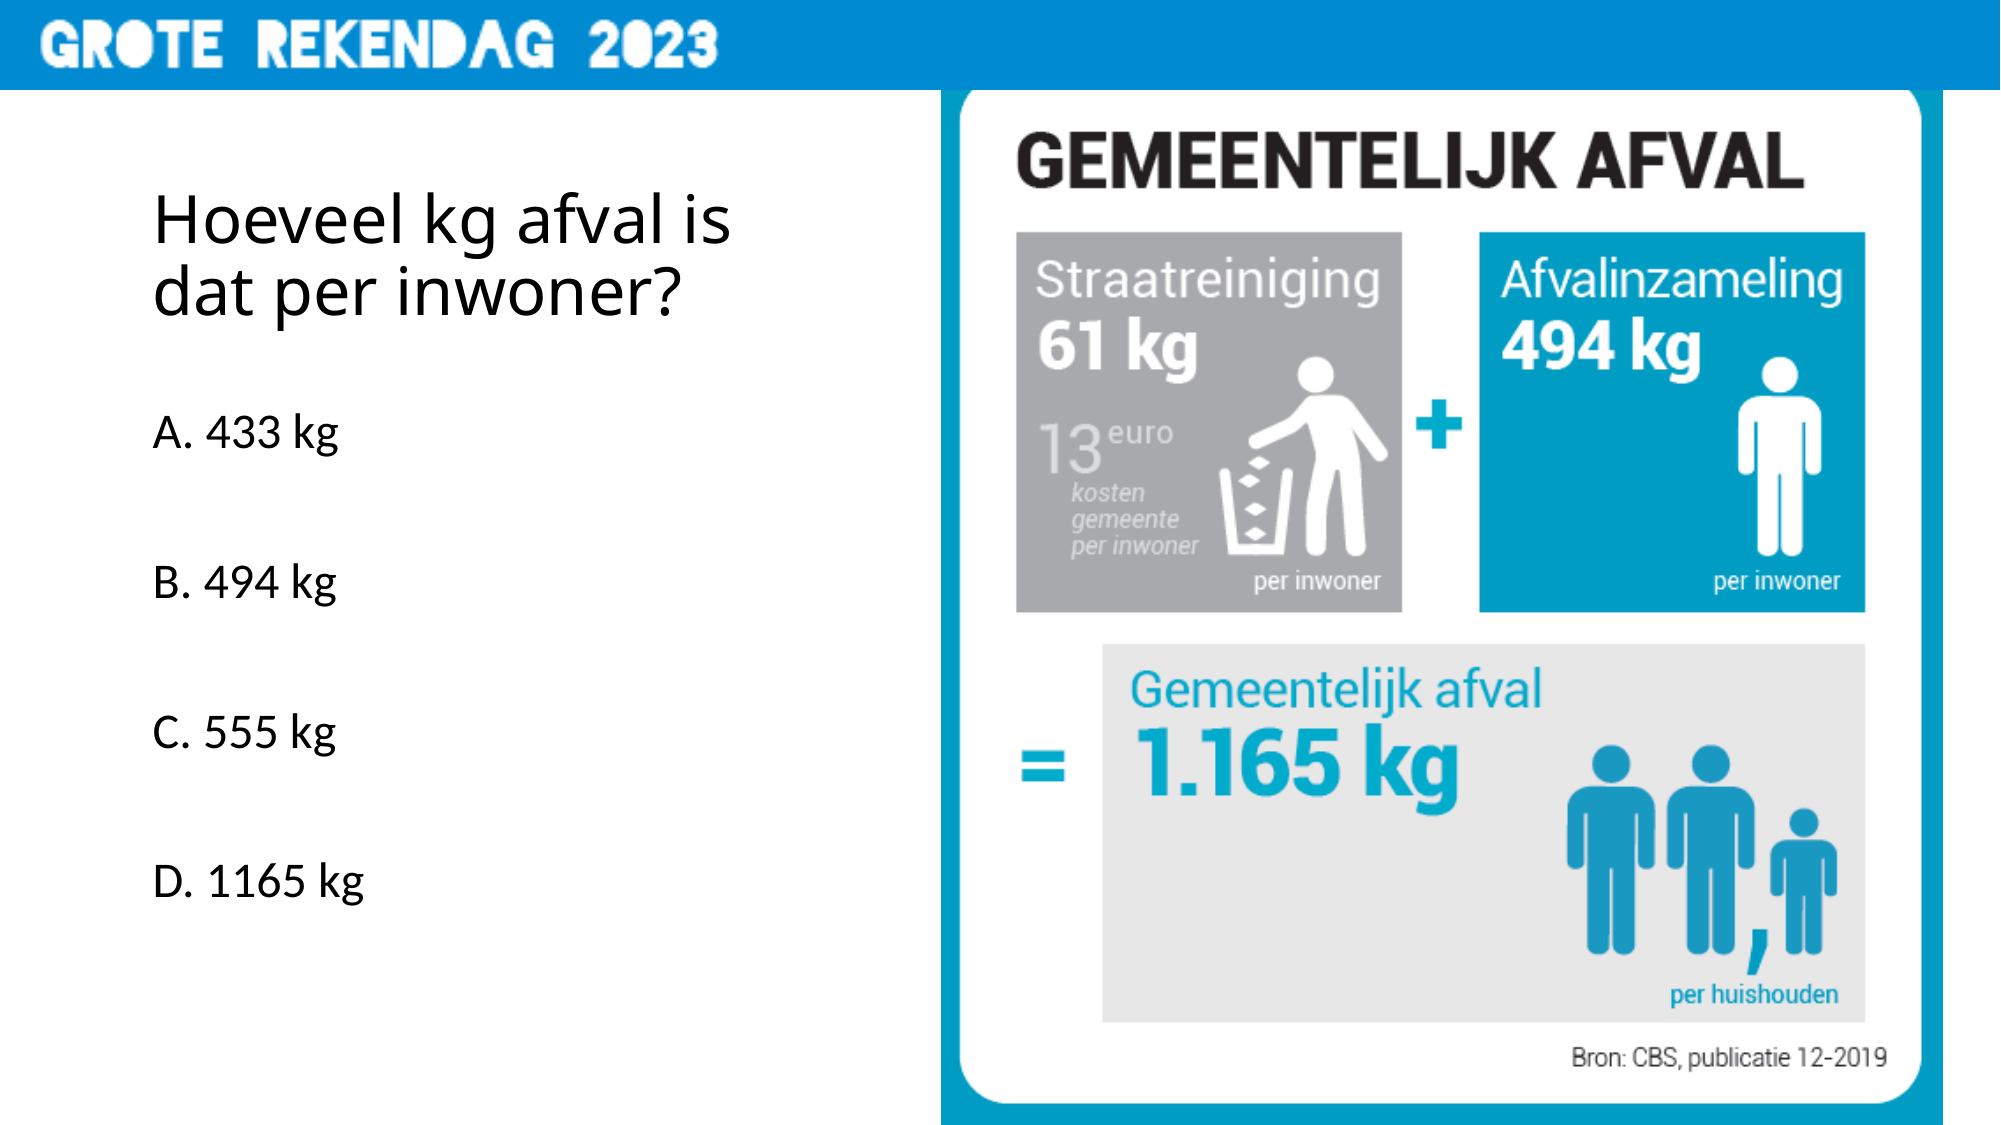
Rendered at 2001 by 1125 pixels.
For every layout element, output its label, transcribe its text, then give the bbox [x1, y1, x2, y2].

picture [324, 20, 390, 68]
picture [655, 20, 683, 68]
picture [515, 20, 553, 68]
picture [258, 20, 288, 68]
picture [192, 20, 223, 68]
picture [41, 20, 78, 68]
picture [589, 20, 619, 68]
picture [393, 20, 430, 68]
picture [156, 20, 189, 68]
picture [83, 20, 154, 68]
picture [688, 20, 718, 68]
picture [959, 91, 1921, 1103]
list A. 433 kg B. 494 kg C. 555 kg D. 1165 kg [137, 337, 783, 963]
picture [291, 20, 320, 68]
picture [433, 20, 466, 68]
title Hoeveel kg afval is dat per inwoner? [137, 90, 783, 337]
picture [468, 20, 513, 68]
picture [622, 20, 652, 68]
